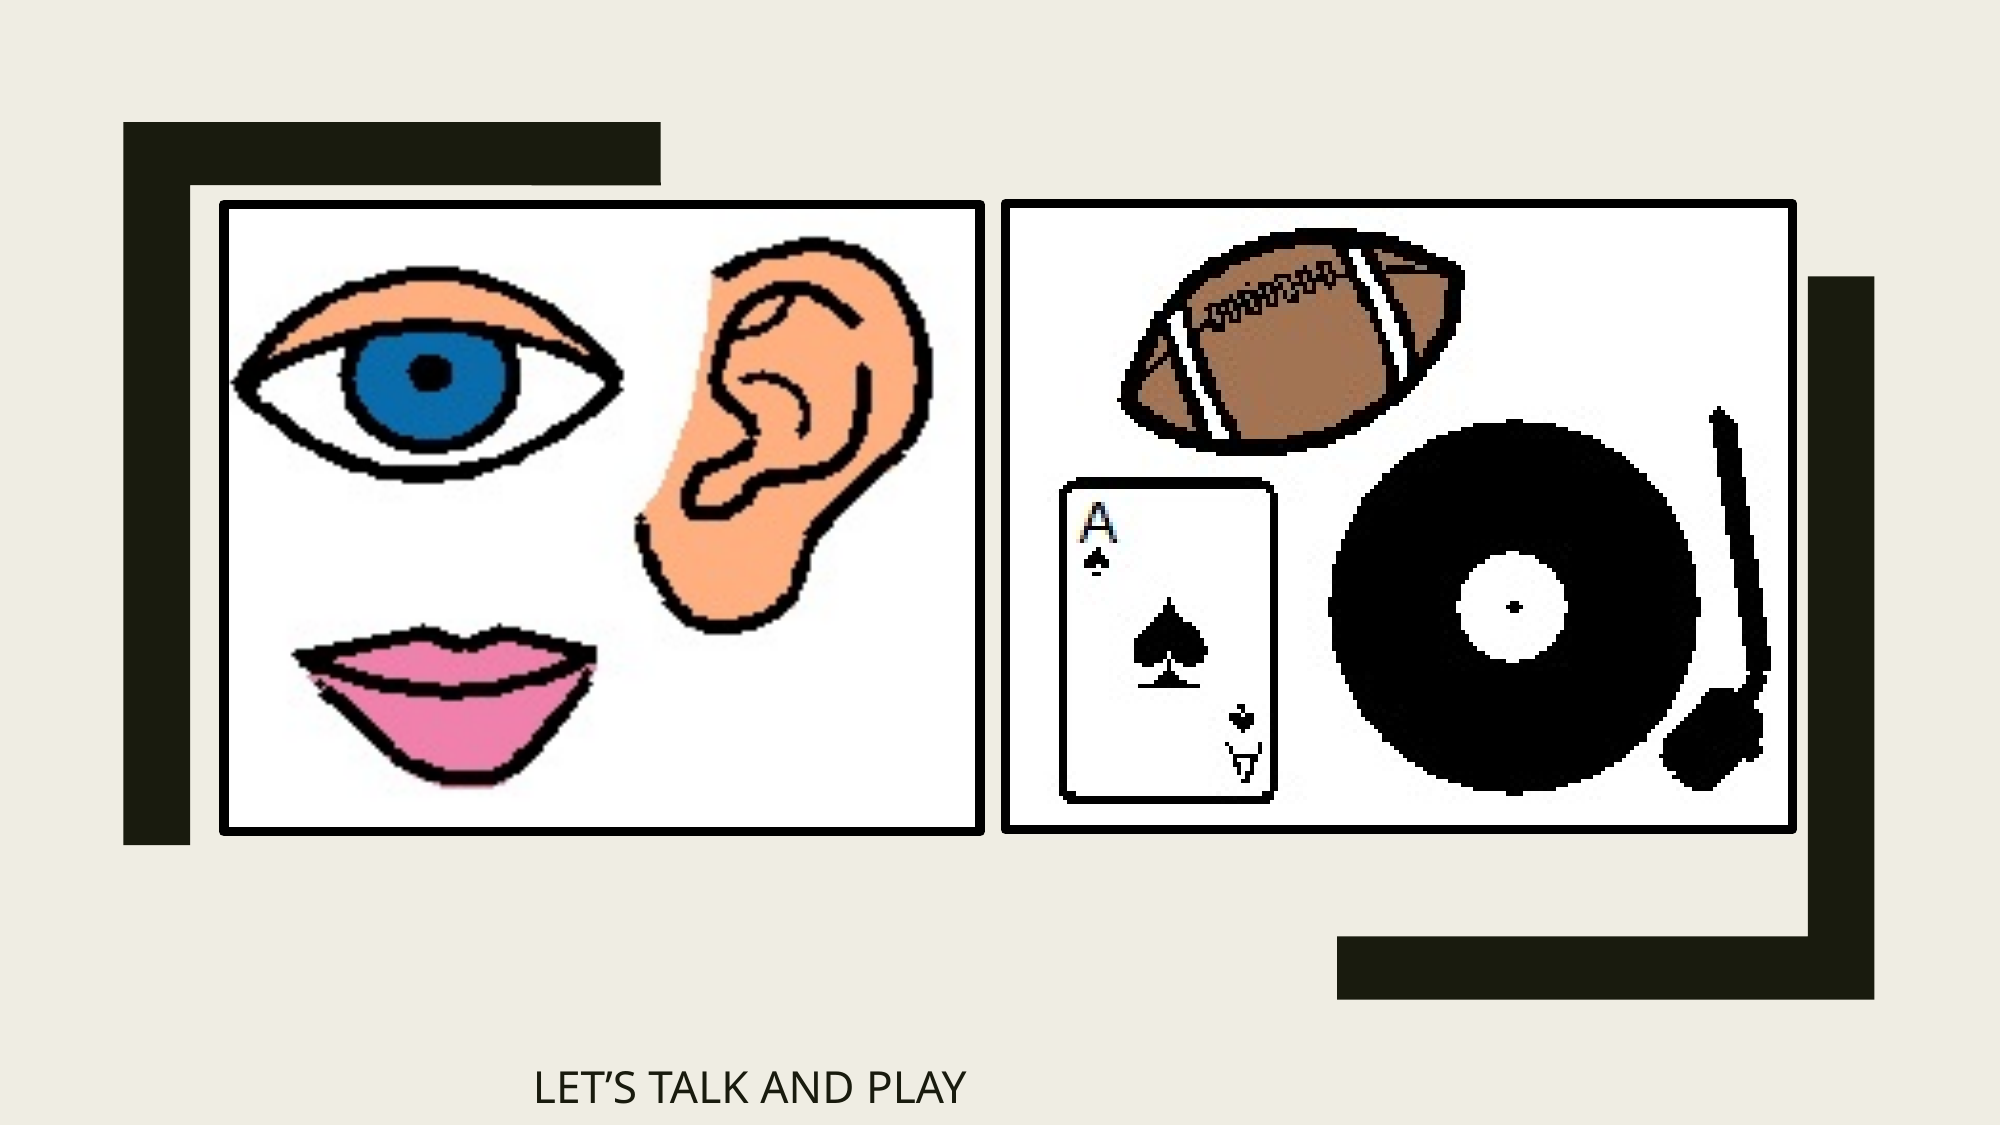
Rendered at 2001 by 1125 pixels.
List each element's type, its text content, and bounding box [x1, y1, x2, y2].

picture [228, 209, 976, 827]
picture [1009, 208, 1788, 825]
title Let’s talk and play [0, 1057, 1500, 1125]
